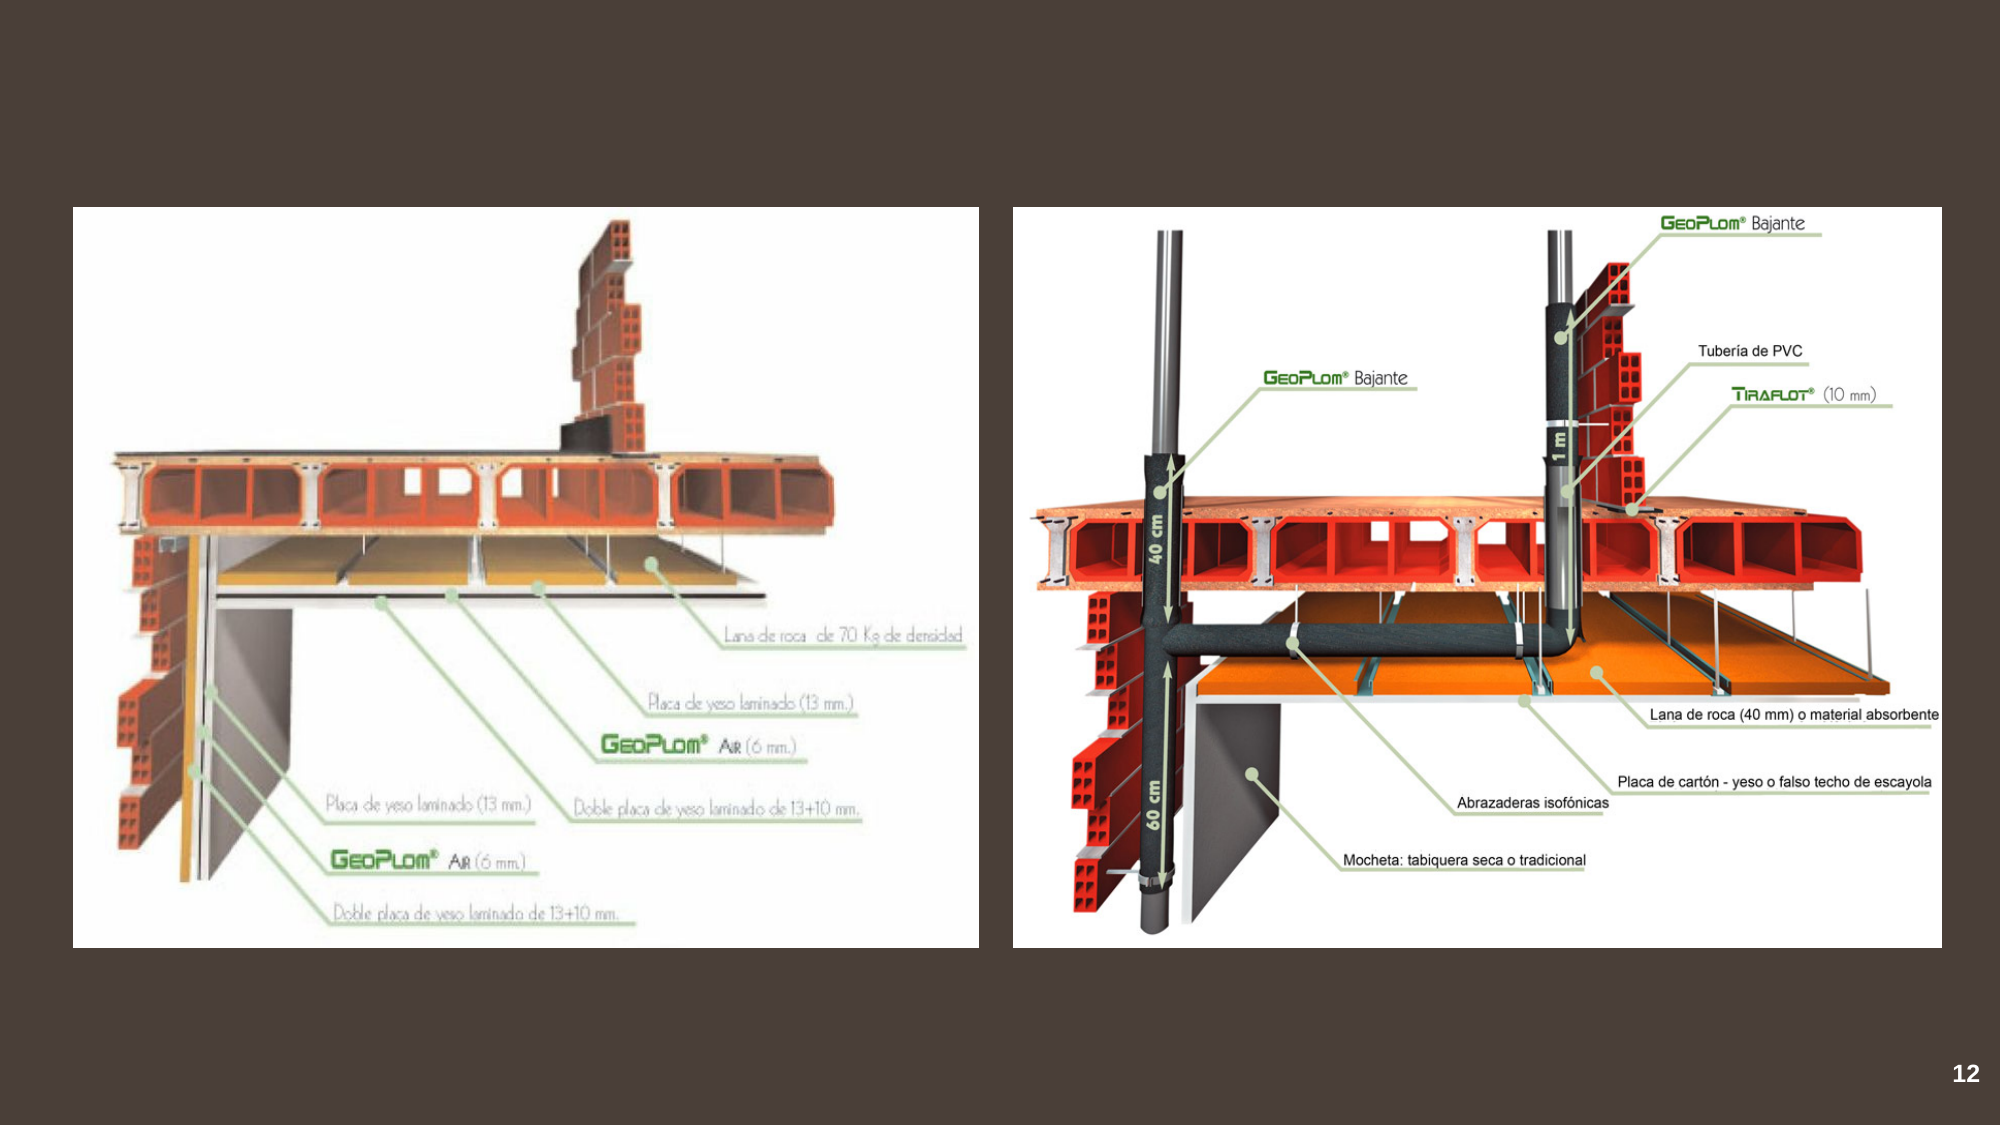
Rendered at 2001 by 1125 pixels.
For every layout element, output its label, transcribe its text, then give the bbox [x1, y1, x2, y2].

slide_number 12 [1744, 1042, 1996, 1103]
picture [1012, 206, 1942, 948]
picture [73, 206, 979, 948]
